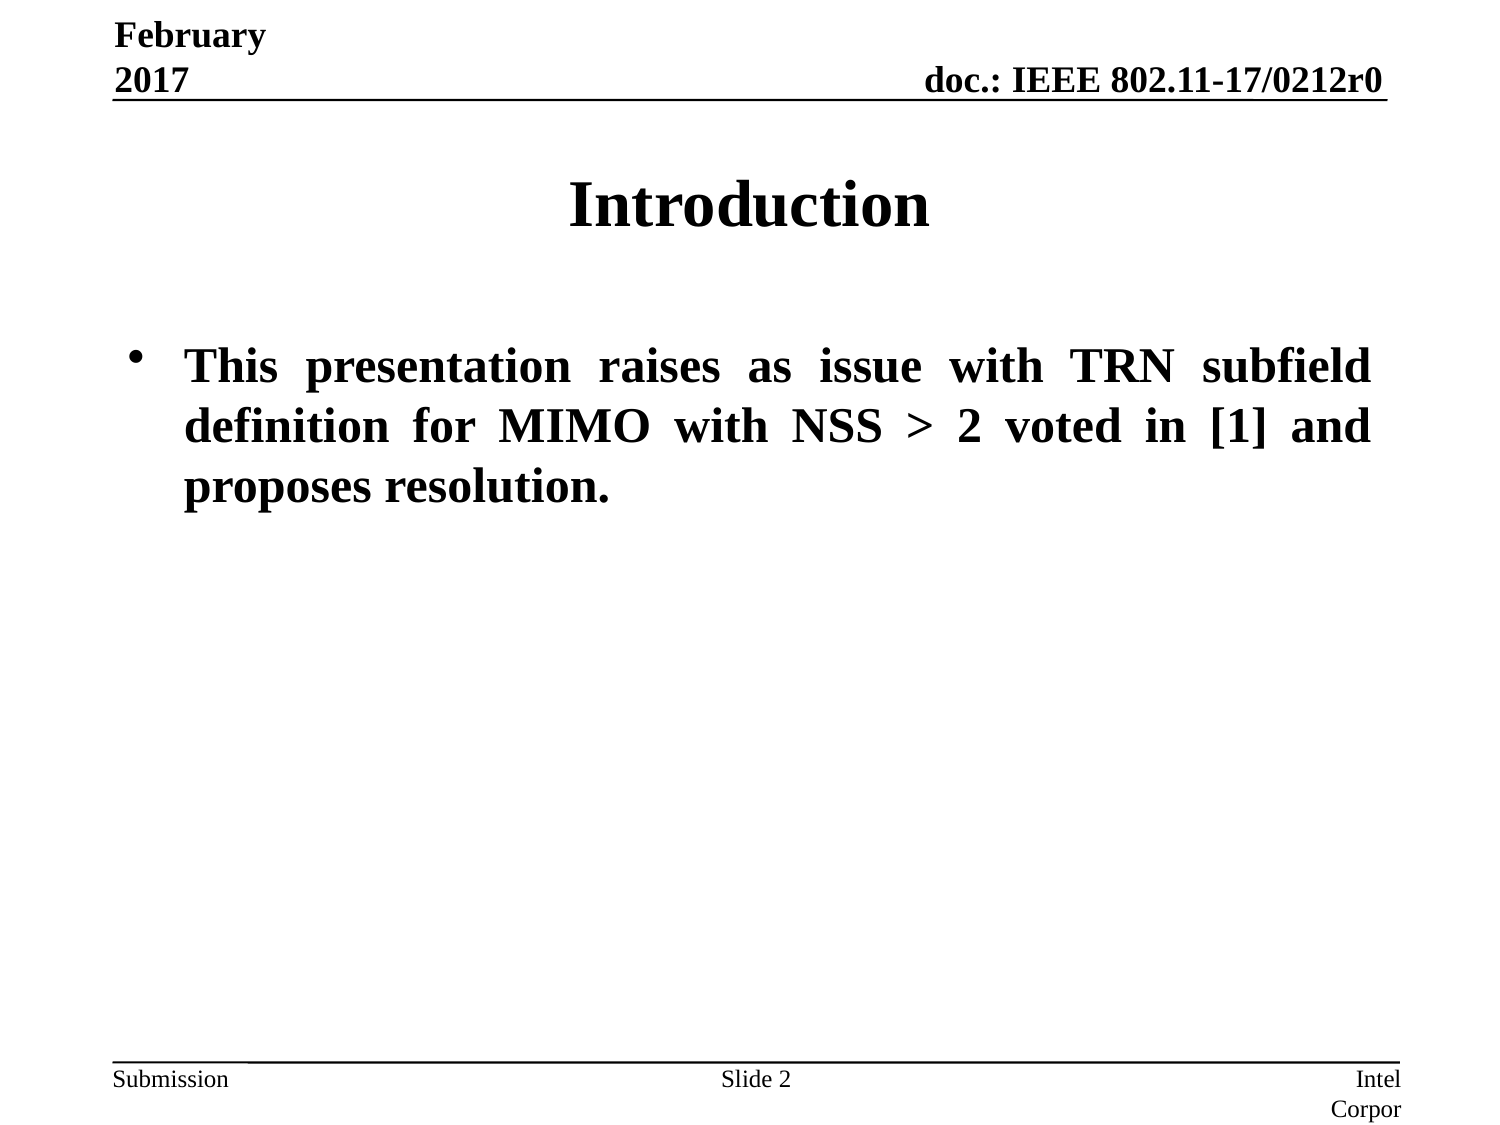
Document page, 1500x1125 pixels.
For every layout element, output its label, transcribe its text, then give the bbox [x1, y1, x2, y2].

footer Intel Corporation [1325, 1062, 1402, 1093]
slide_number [114, 54, 316, 100]
title Introduction [112, 112, 1388, 288]
slide_number Slide 2 [712, 1062, 800, 1093]
list This presentation raises as issue with TRN subfield definition for MIMO with NSS > 2 voted in [1] and proposes resolution. [112, 324, 1388, 1000]
